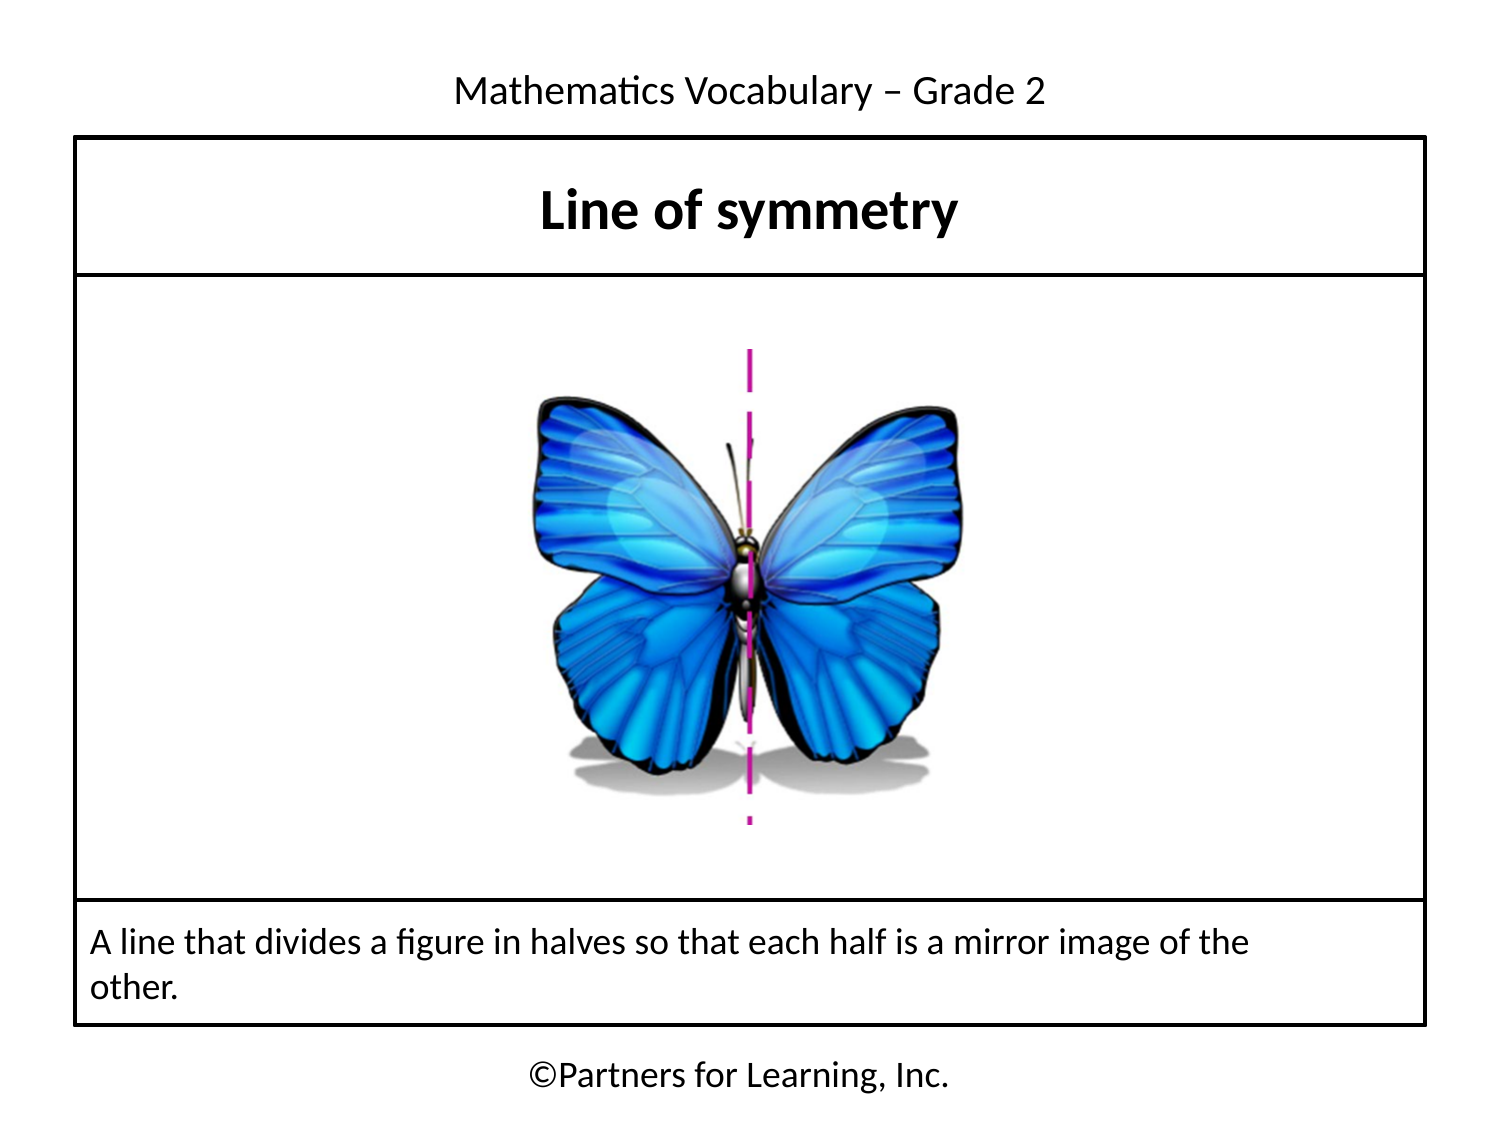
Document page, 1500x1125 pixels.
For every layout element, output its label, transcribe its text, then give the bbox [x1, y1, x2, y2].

text_box [74, 275, 1425, 900]
text_box A line that divides a figure in halves so that each half is a mirror image of the other. [74, 909, 1363, 1015]
text_box [74, 900, 1425, 1025]
text_box [74, 137, 1425, 275]
picture [468, 349, 1032, 826]
footer ©Partners for Learning, Inc. [512, 1042, 988, 1103]
text_box Line of symmetry [474, 163, 1025, 249]
